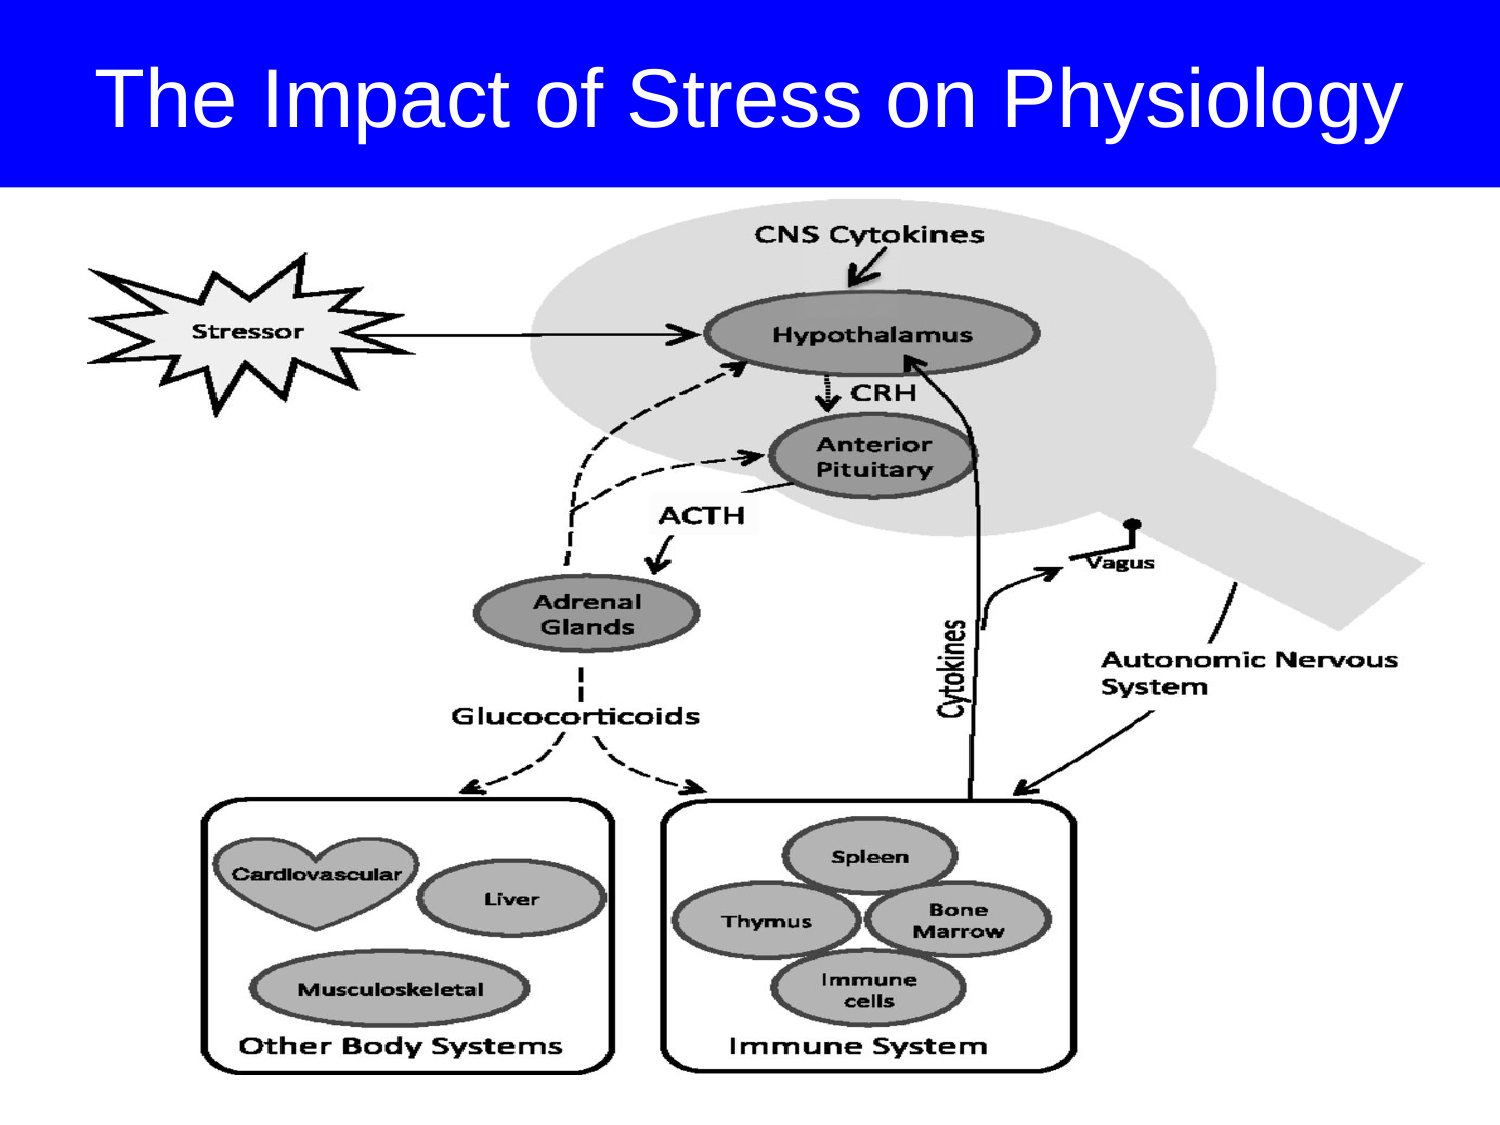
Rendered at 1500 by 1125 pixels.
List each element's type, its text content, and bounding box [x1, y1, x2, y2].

title The Impact of Stress on Physiology [0, 0, 1500, 188]
picture [87, 199, 1426, 1076]
